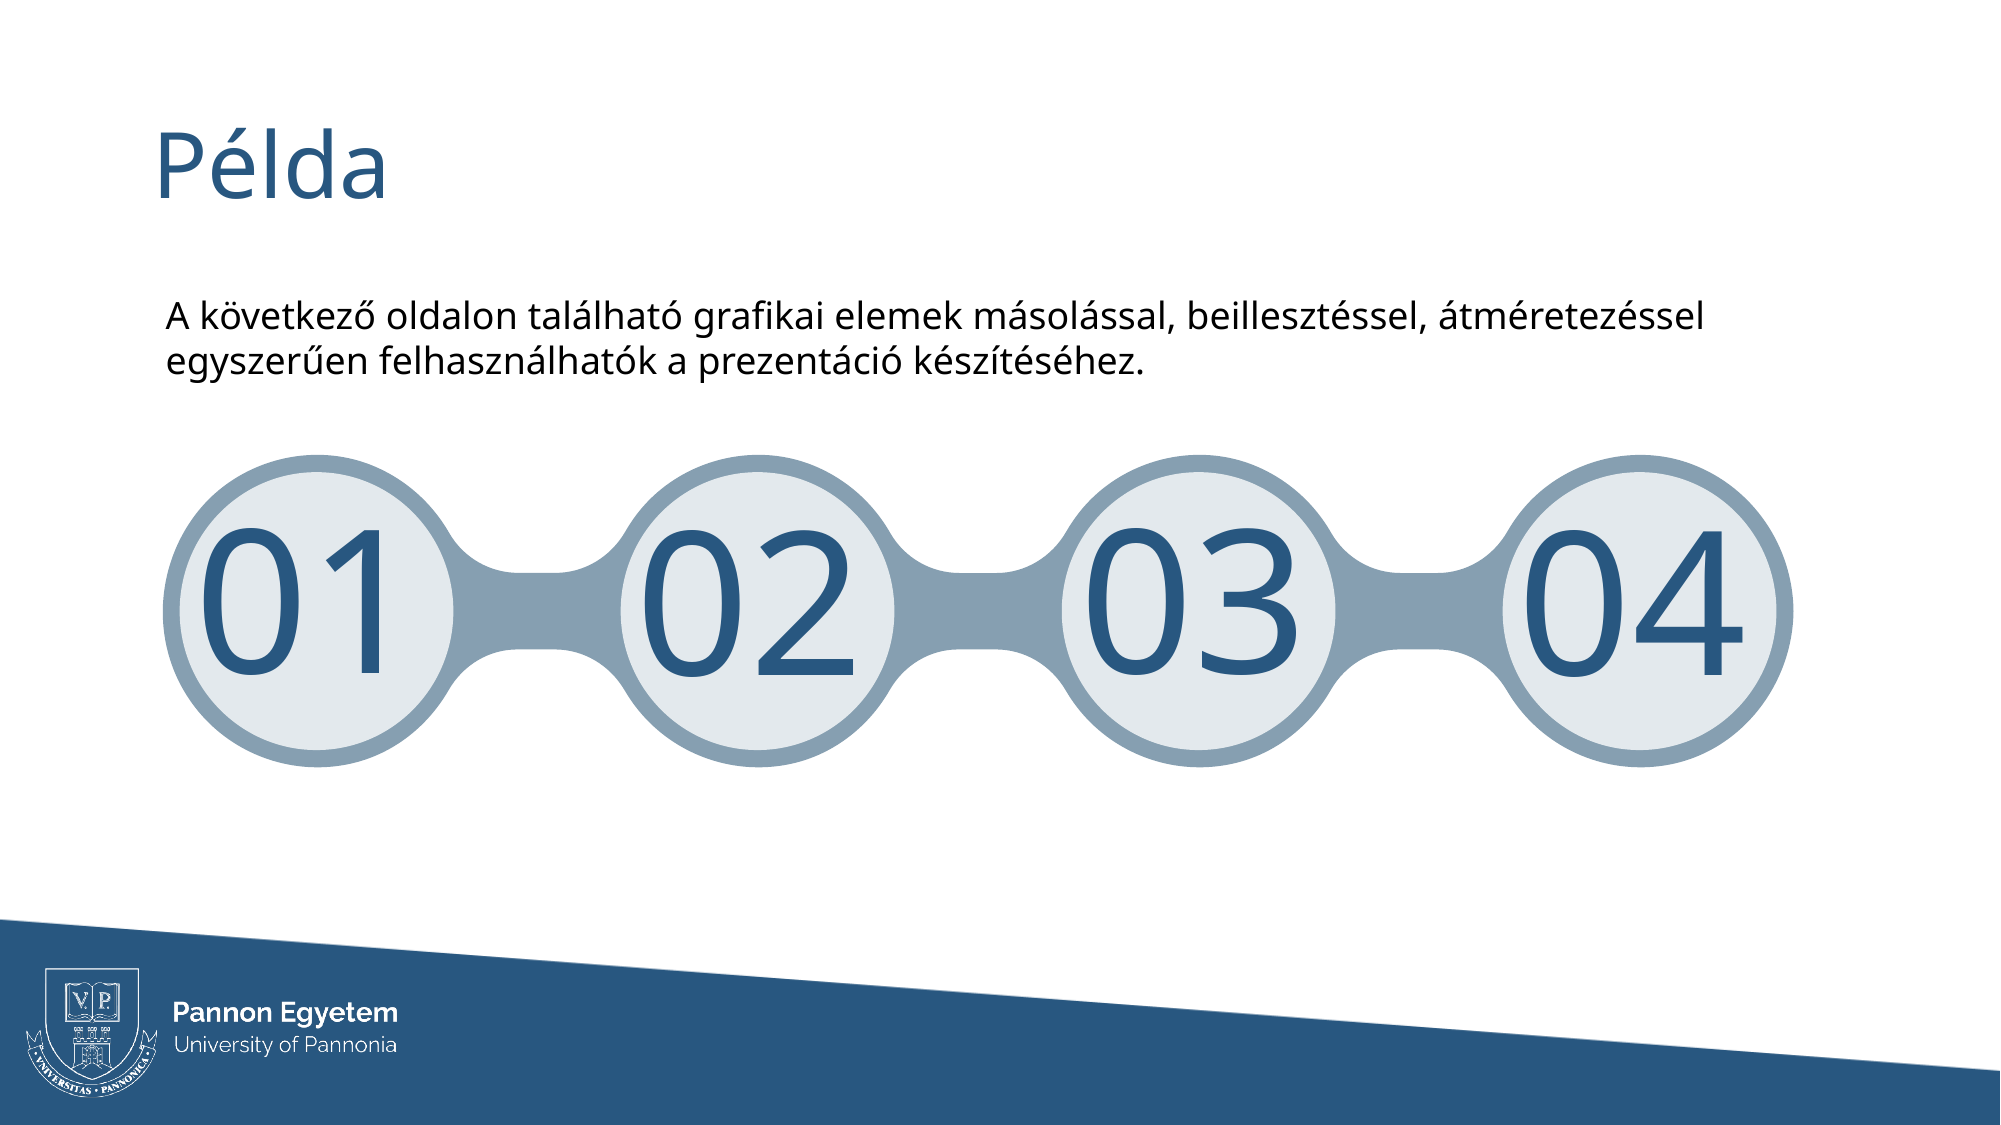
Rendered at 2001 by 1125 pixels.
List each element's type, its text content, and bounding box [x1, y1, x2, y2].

text_box A következő oldalon található grafikai elemek másolással, beillesztéssel, átméretezéssel egyszerűen felhasználhatók a prezentáció készítéséhez. [150, 277, 1904, 429]
picture [0, 0, 2000, 1125]
title Példa [137, 59, 1863, 278]
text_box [150, 454, 1794, 768]
